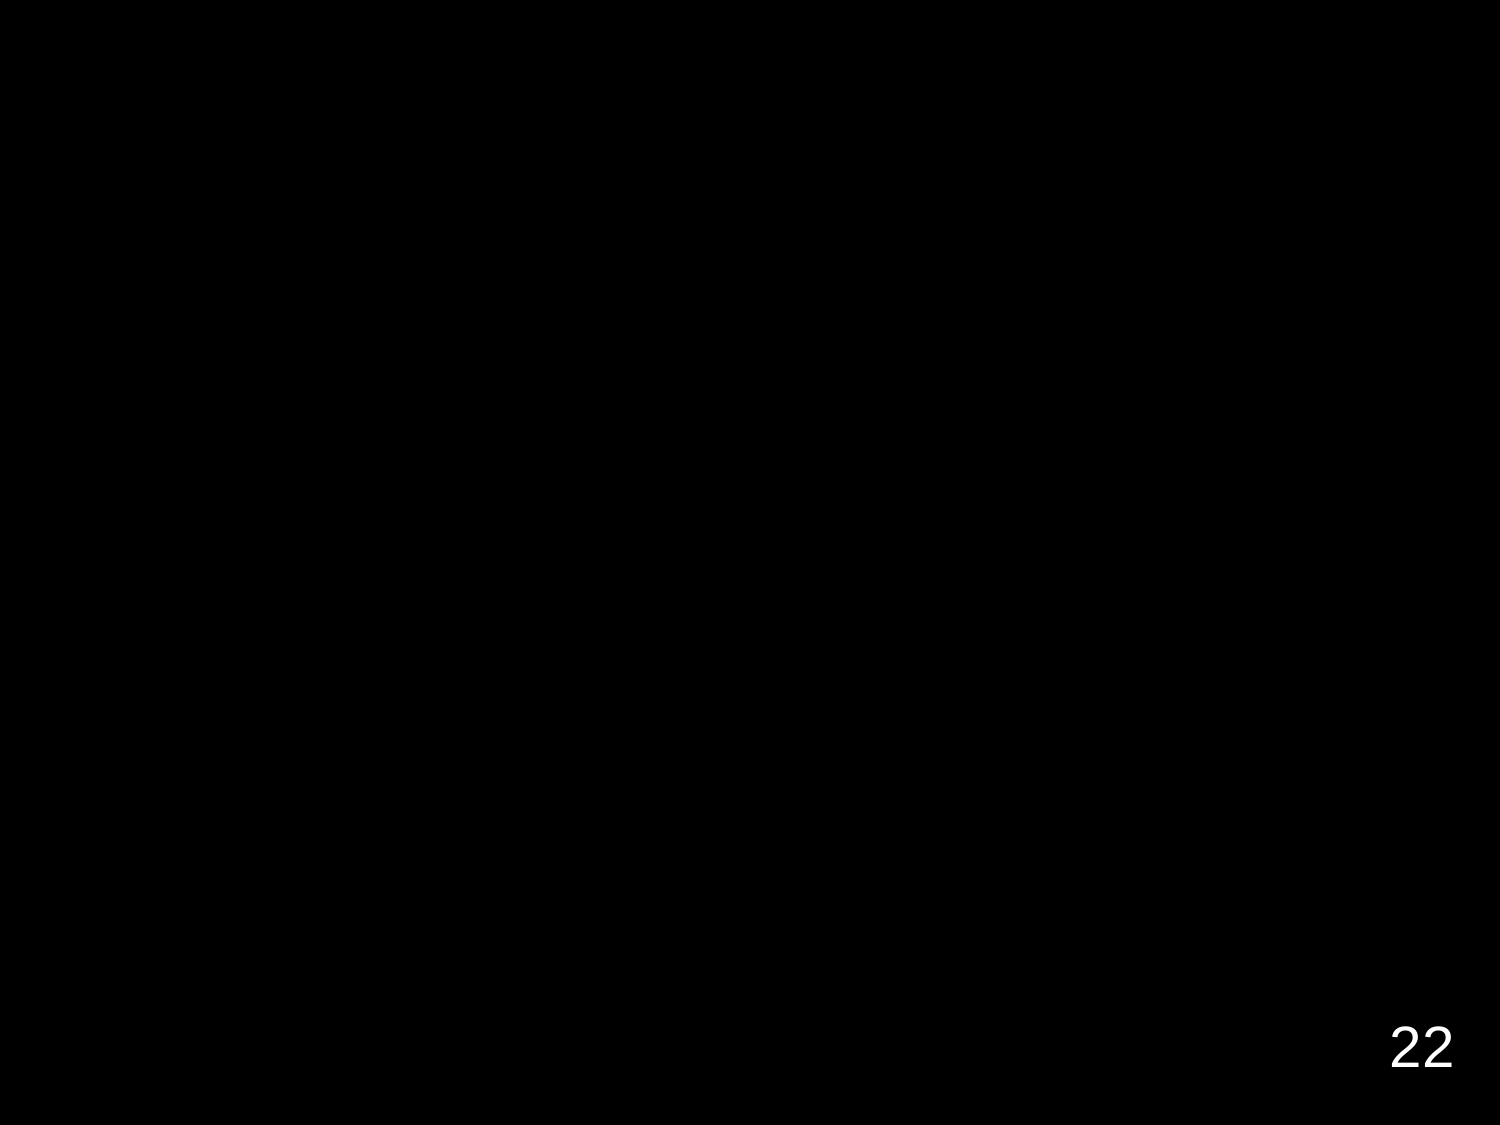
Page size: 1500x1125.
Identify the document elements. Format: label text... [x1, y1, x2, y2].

text_box 22 [1375, 1001, 1470, 1087]
